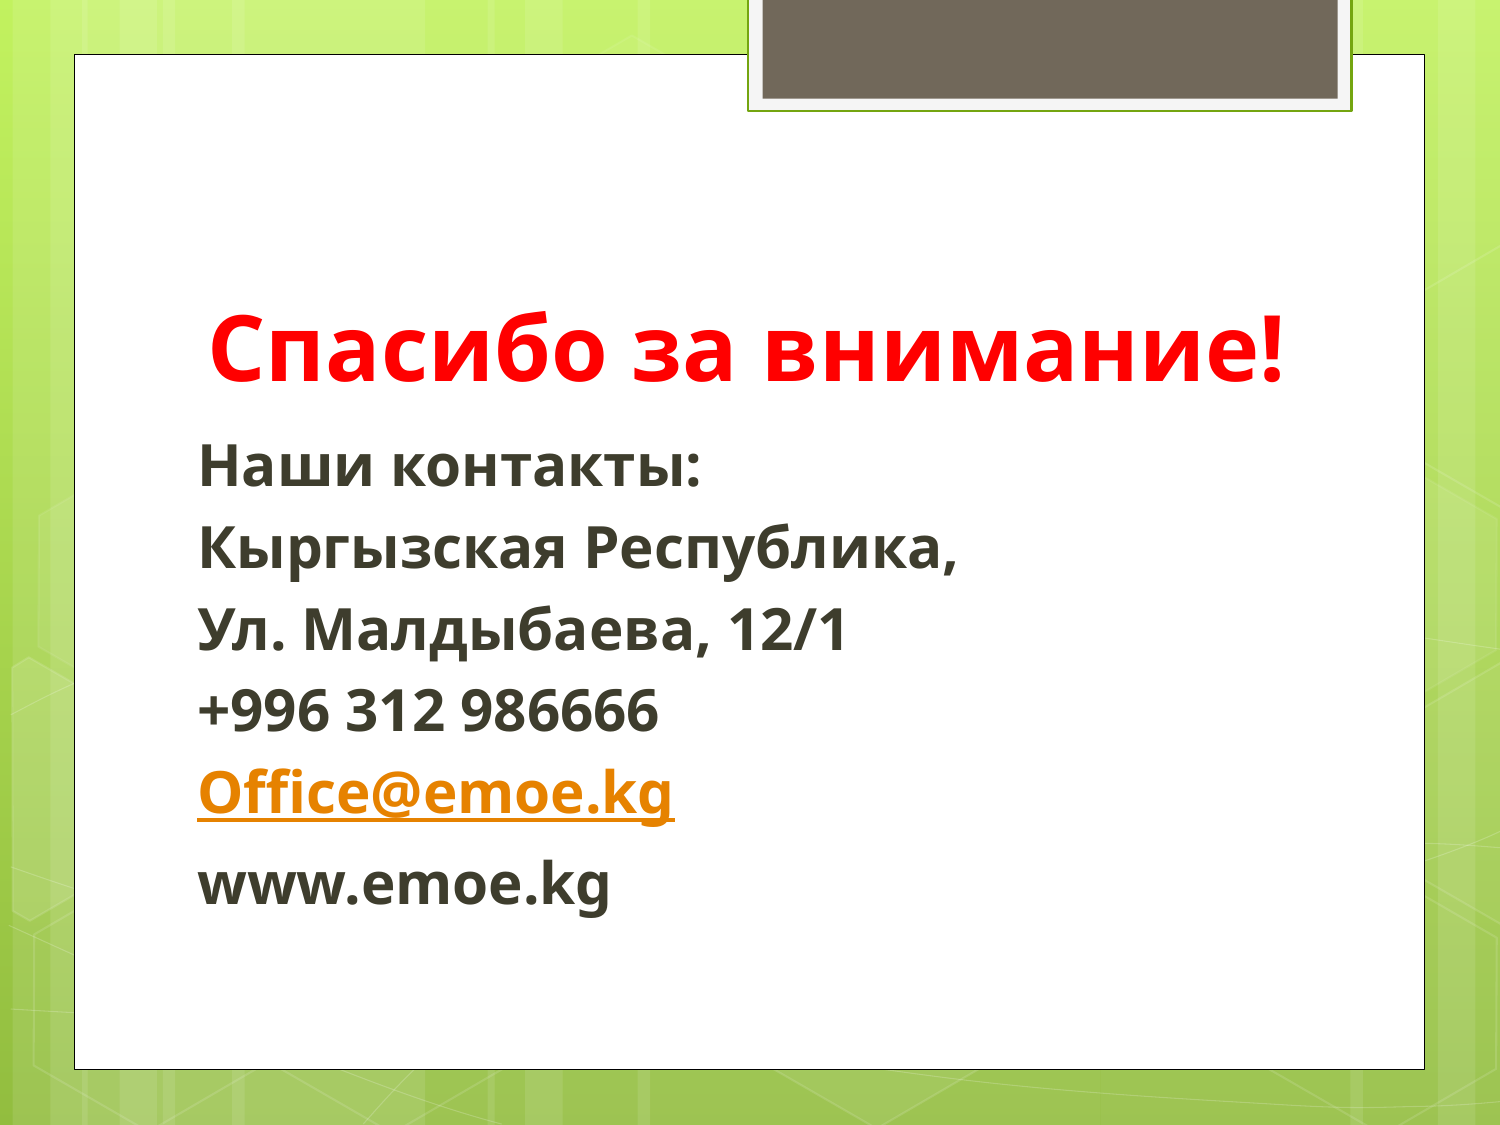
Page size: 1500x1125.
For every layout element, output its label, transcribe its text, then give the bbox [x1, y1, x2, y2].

title Спасибо за внимание! [171, 219, 1324, 408]
list Наши контакты: Кыргызская Республика, Ул. Малдыбаева, 12/1 +996 312 986666 Office@emoe.kg www.emoe.kg [171, 420, 1283, 957]
